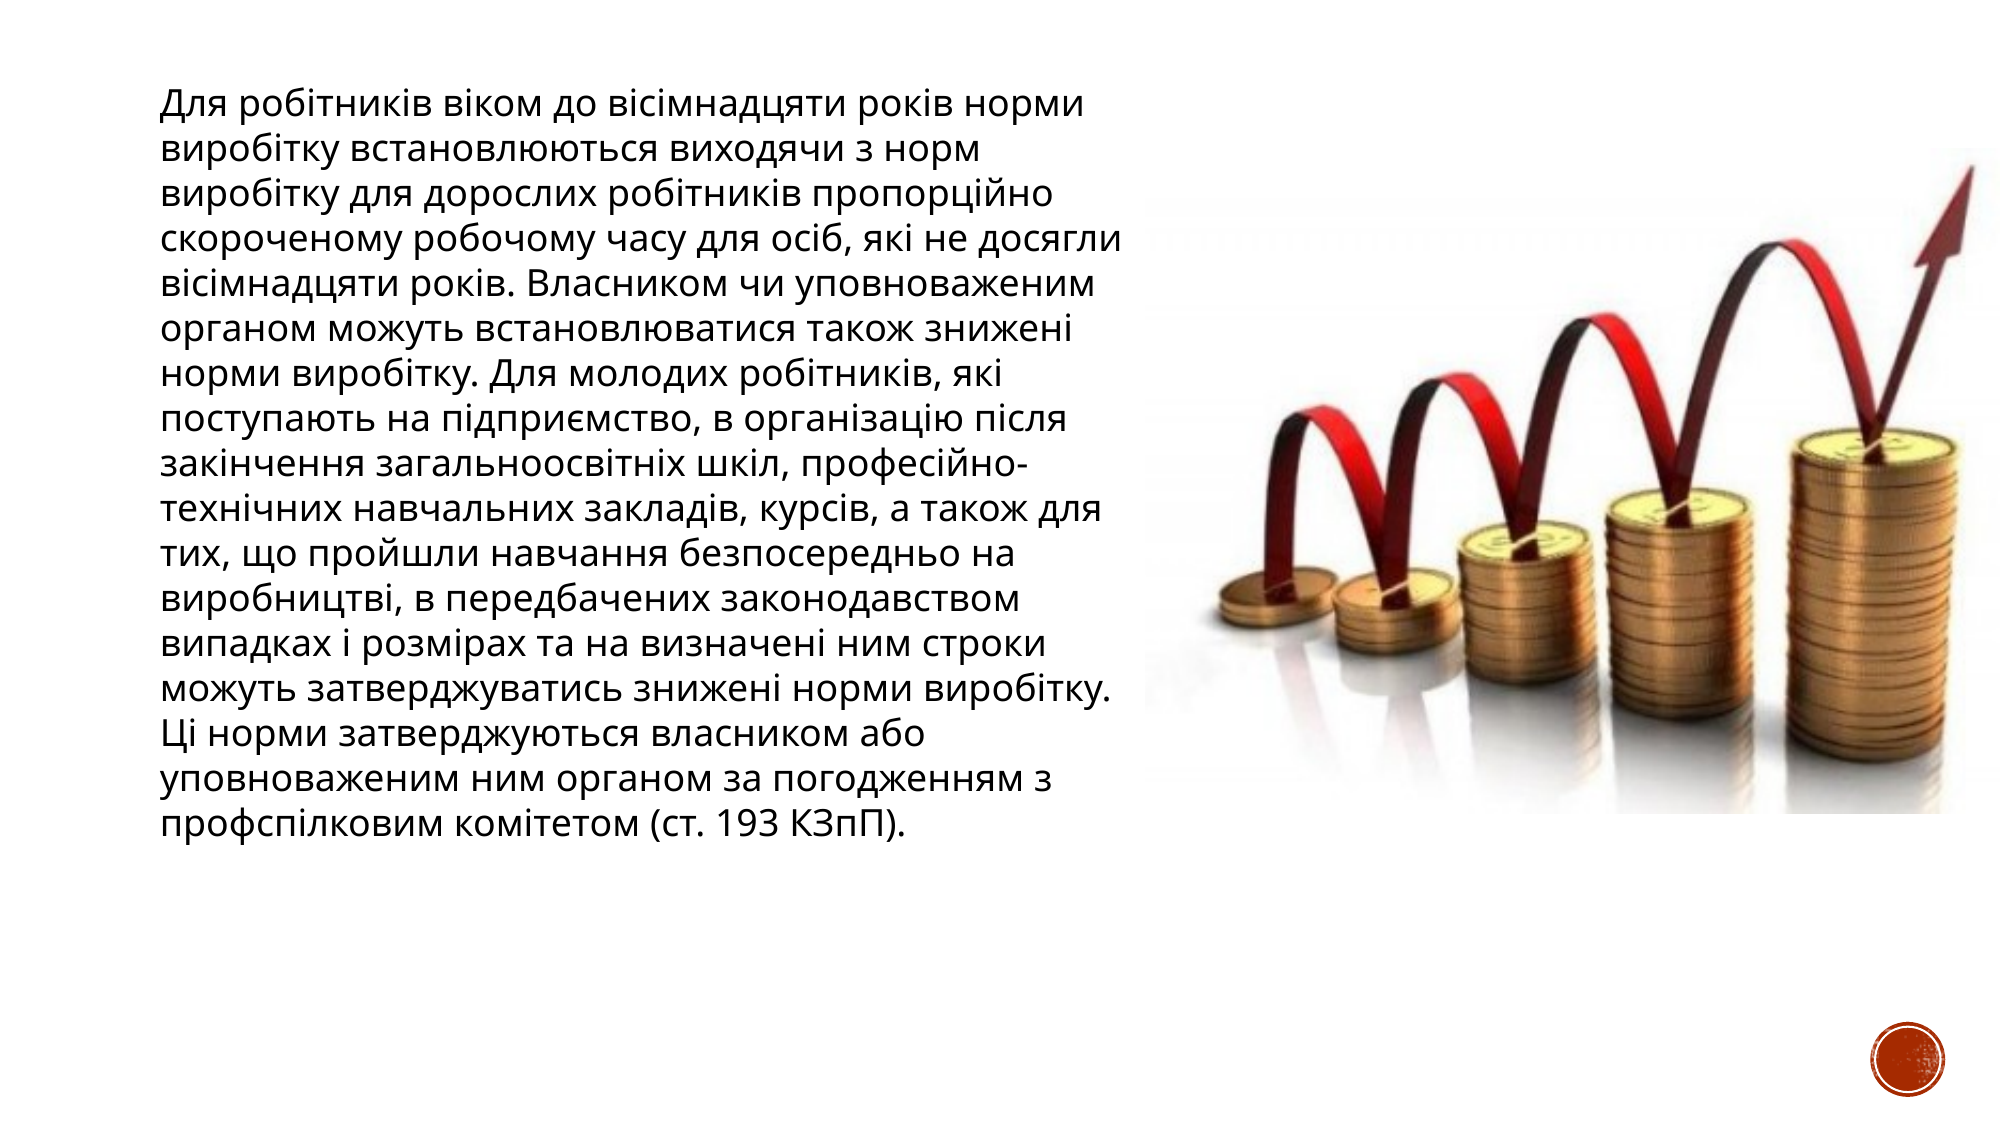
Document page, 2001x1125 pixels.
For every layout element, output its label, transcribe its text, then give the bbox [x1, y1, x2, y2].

picture [1145, 148, 2000, 814]
text_box Для робітників віком до вісімнадцяти років норми виробітку встановлюються виходячи з норм виробітку для дорослих робітників пропорційно скороченому робочому часу для осіб, які не досягли вісімнадцяти років. Власником чи уповноваженим органом можуть встановлюватися також знижені норми виробітку. Для молодих робітників, які поступають на підприємство, в організацію після закінчення загальноосвітніх шкіл, професійно-технічних навчальних закладів, курсів, а також для тих, що пройшли навчання безпосередньо на виробництві, в передбачених законодавством випадках і розмірах та на визначені ним строки можуть затверджуватись знижені норми виробітку. Ці норми затверджуються власником або уповноваженим ним органом за погодженням з профспілковим комітетом (ст. 193 КЗпП). [145, 71, 1146, 852]
